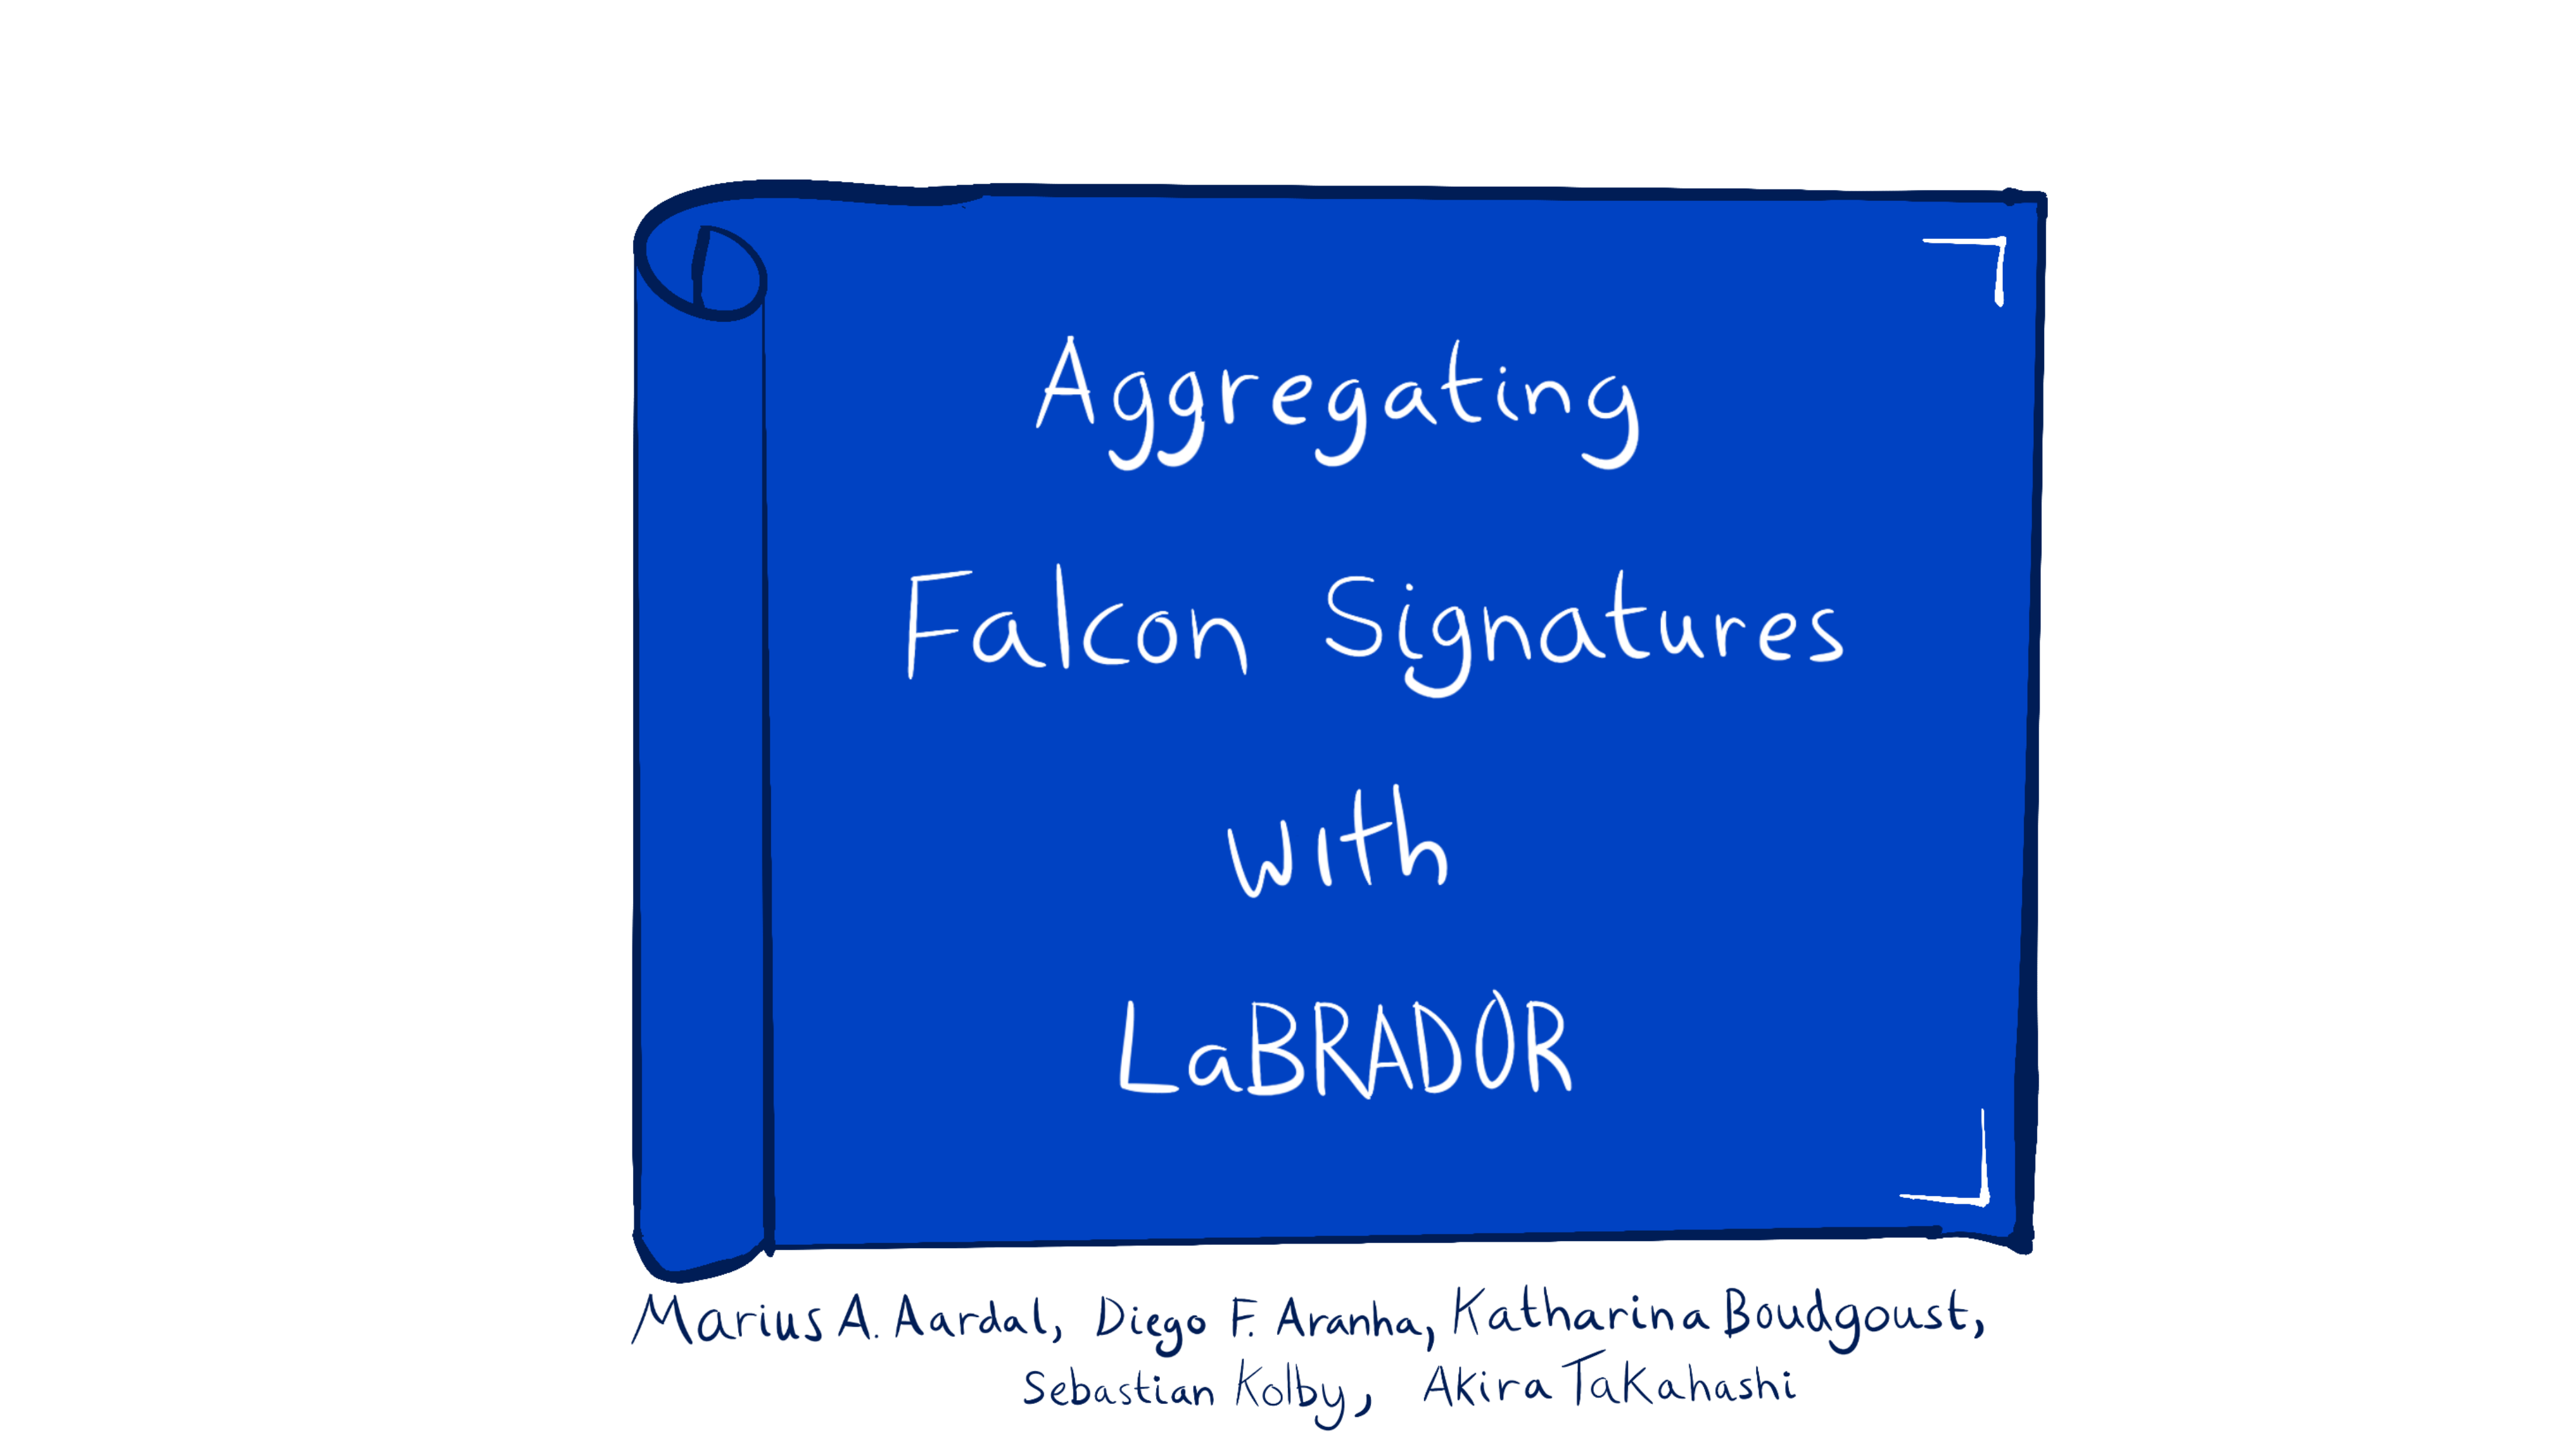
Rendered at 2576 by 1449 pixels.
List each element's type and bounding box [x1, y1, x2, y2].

picture [245, 0, 2331, 1449]
